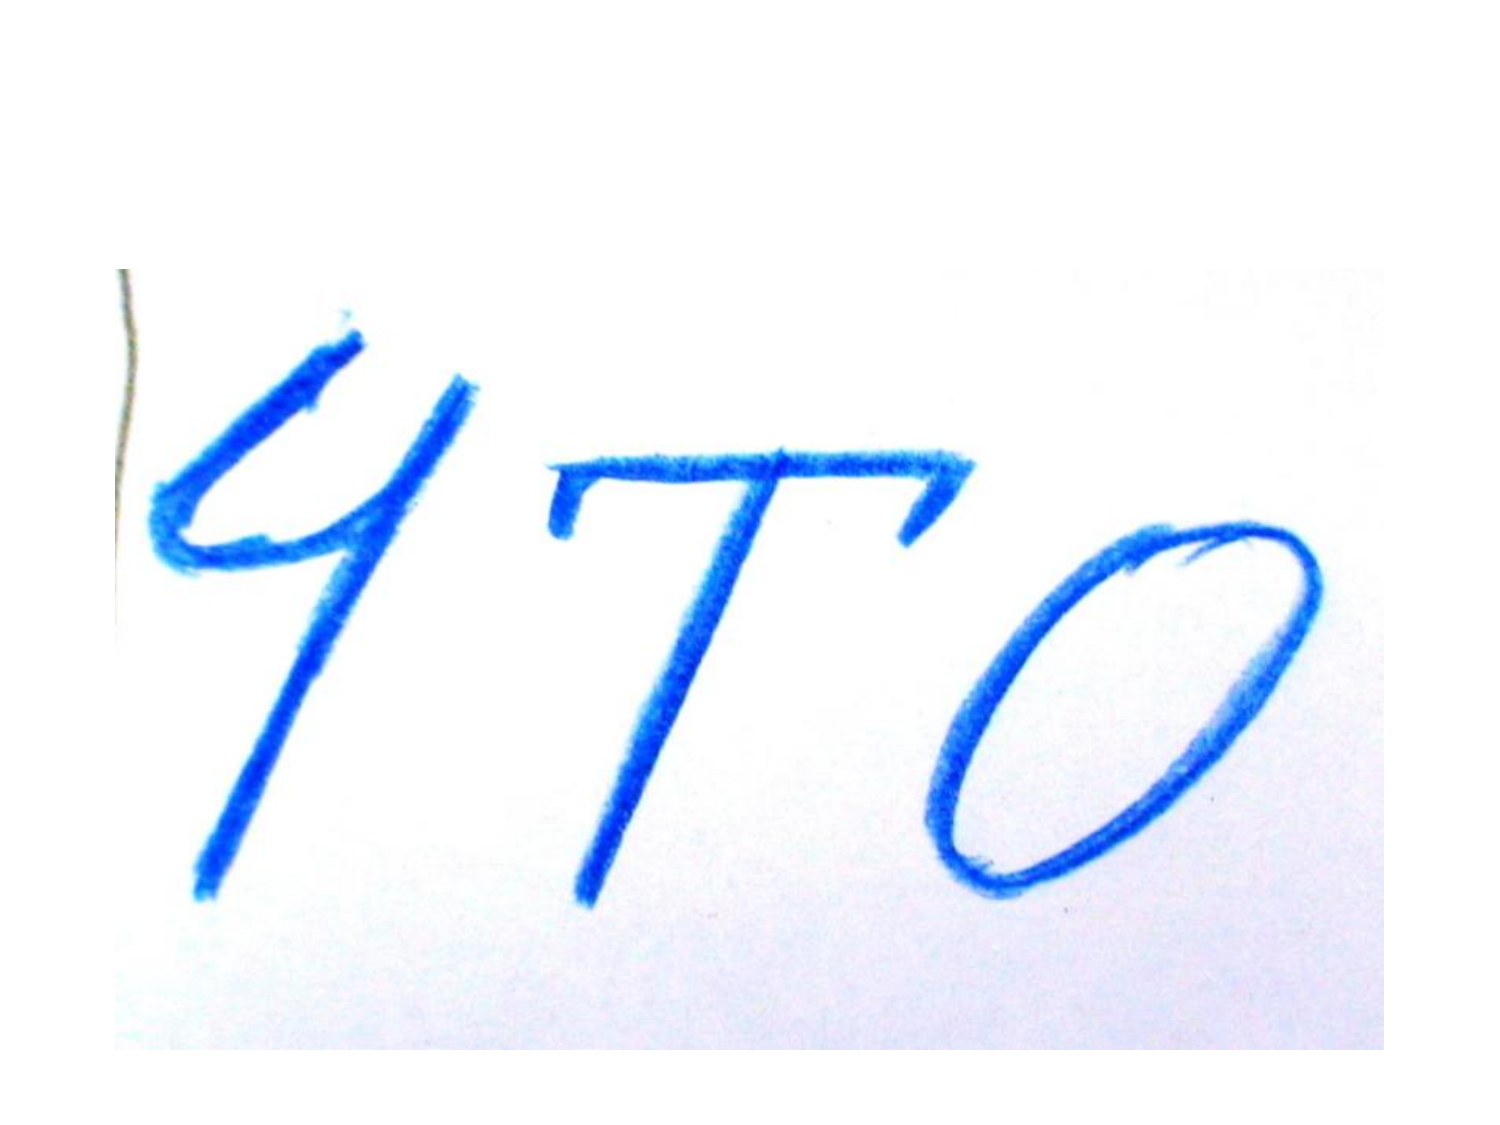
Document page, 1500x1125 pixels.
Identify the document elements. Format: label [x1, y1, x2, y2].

picture [115, 269, 1385, 1051]
